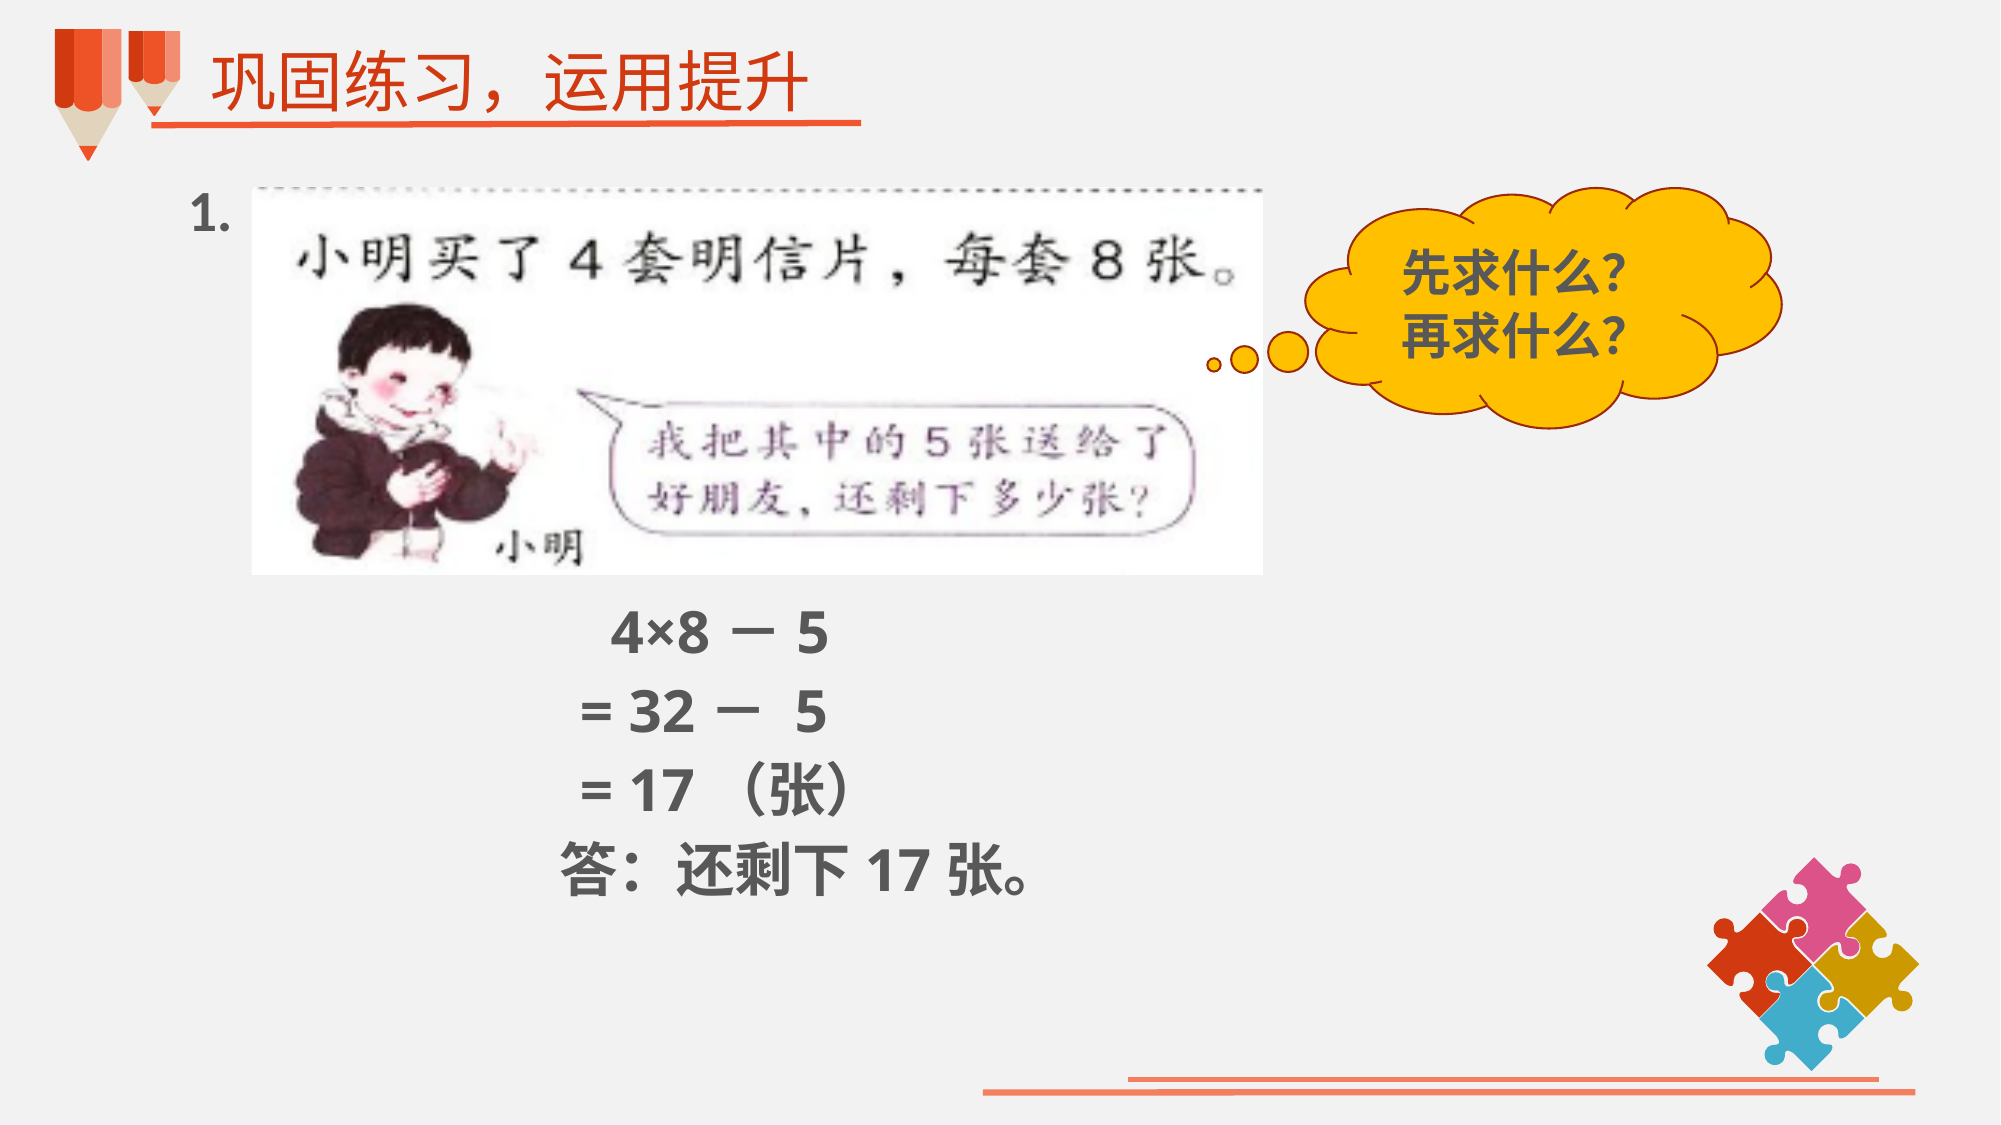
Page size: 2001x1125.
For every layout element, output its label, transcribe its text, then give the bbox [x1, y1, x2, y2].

text_box 4×8－5 = 32－ 5 = 17（张） 答：还剩下17张。 [504, 578, 1263, 910]
text_box 1. [172, 165, 304, 251]
picture [251, 187, 1263, 575]
text_box 先求什么？ 再求什么？ [1267, 330, 1310, 374]
text_box 先求什么？ 再求什么？ [1304, 186, 1783, 430]
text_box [54, 28, 900, 161]
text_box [982, 860, 1917, 1093]
